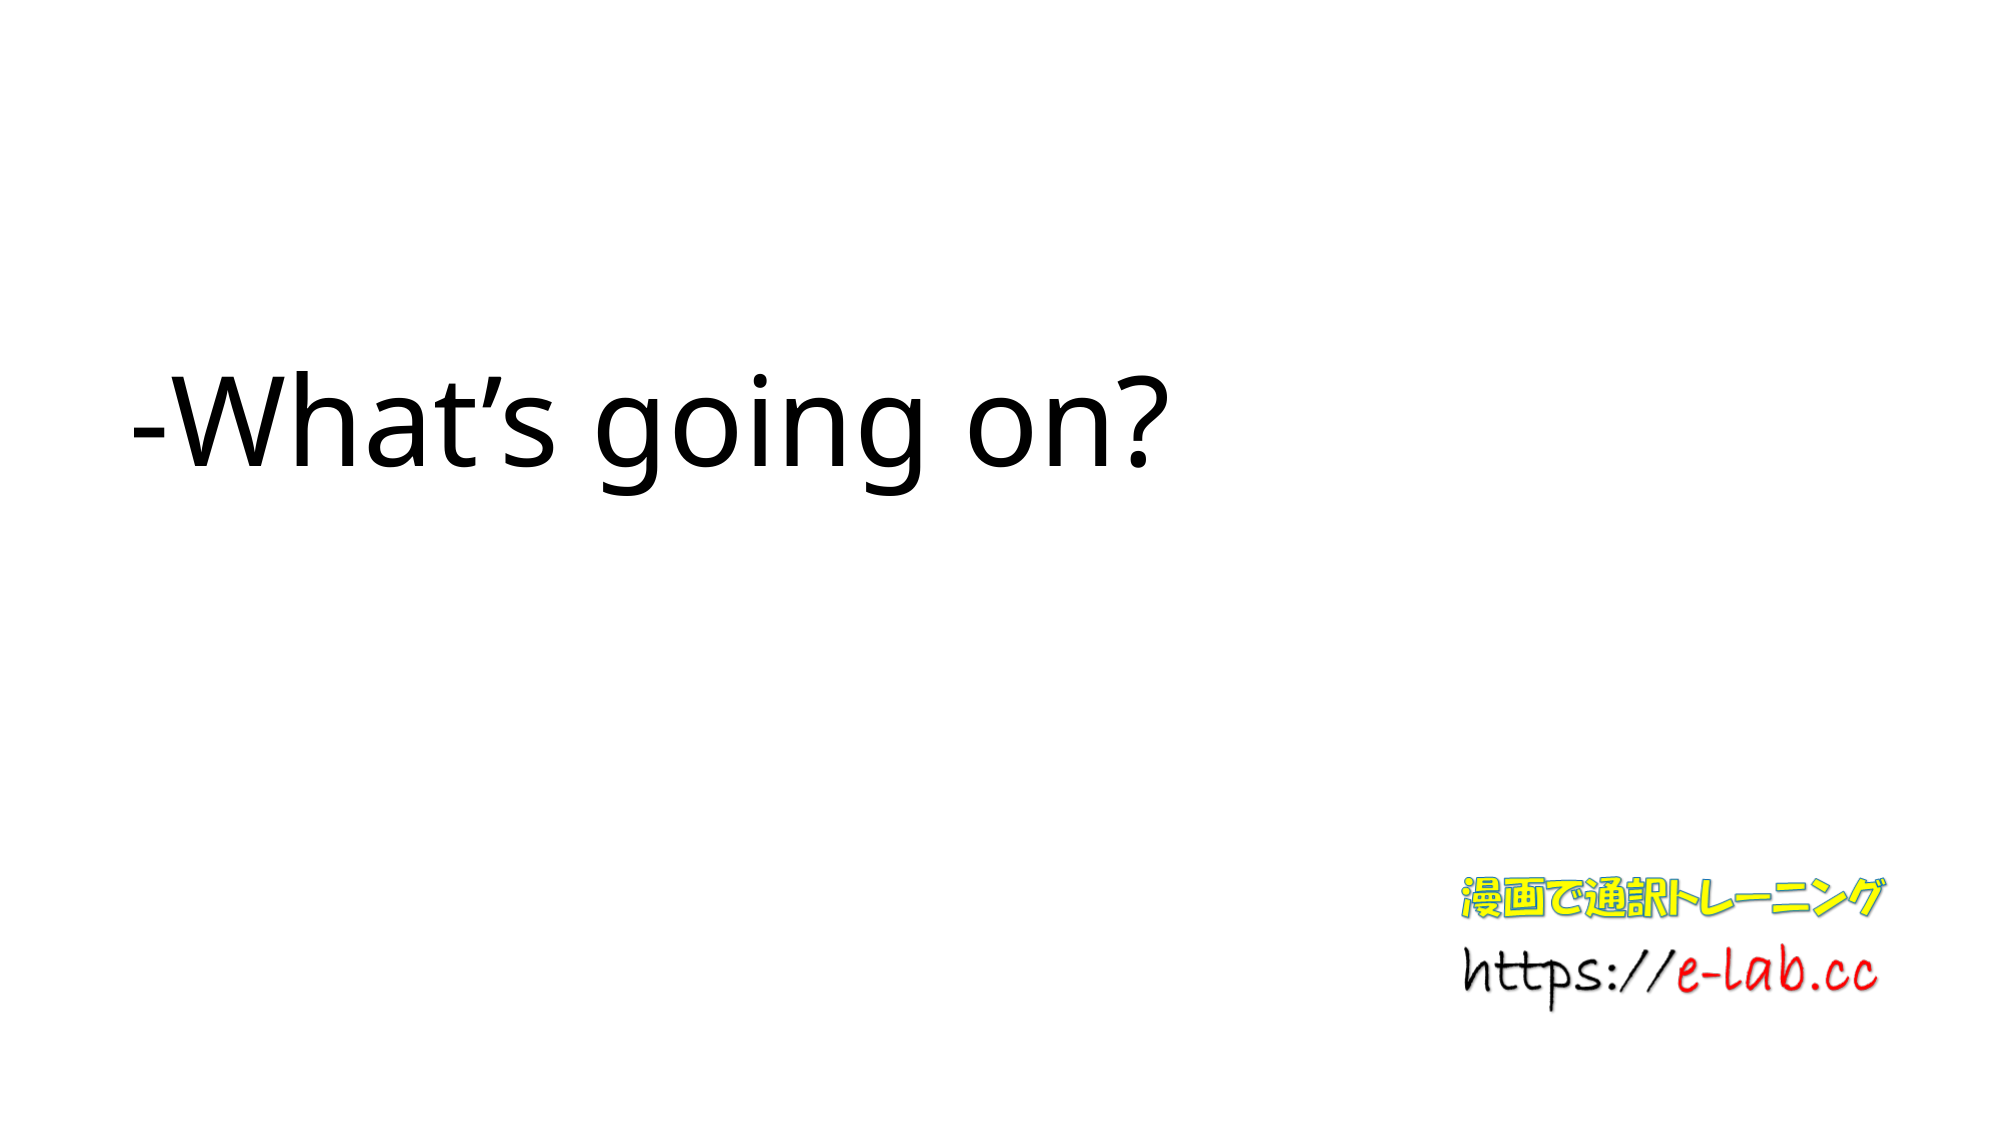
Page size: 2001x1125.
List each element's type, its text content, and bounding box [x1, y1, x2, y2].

title -What’s going on? [114, 313, 2000, 502]
picture [1417, 861, 1924, 1061]
